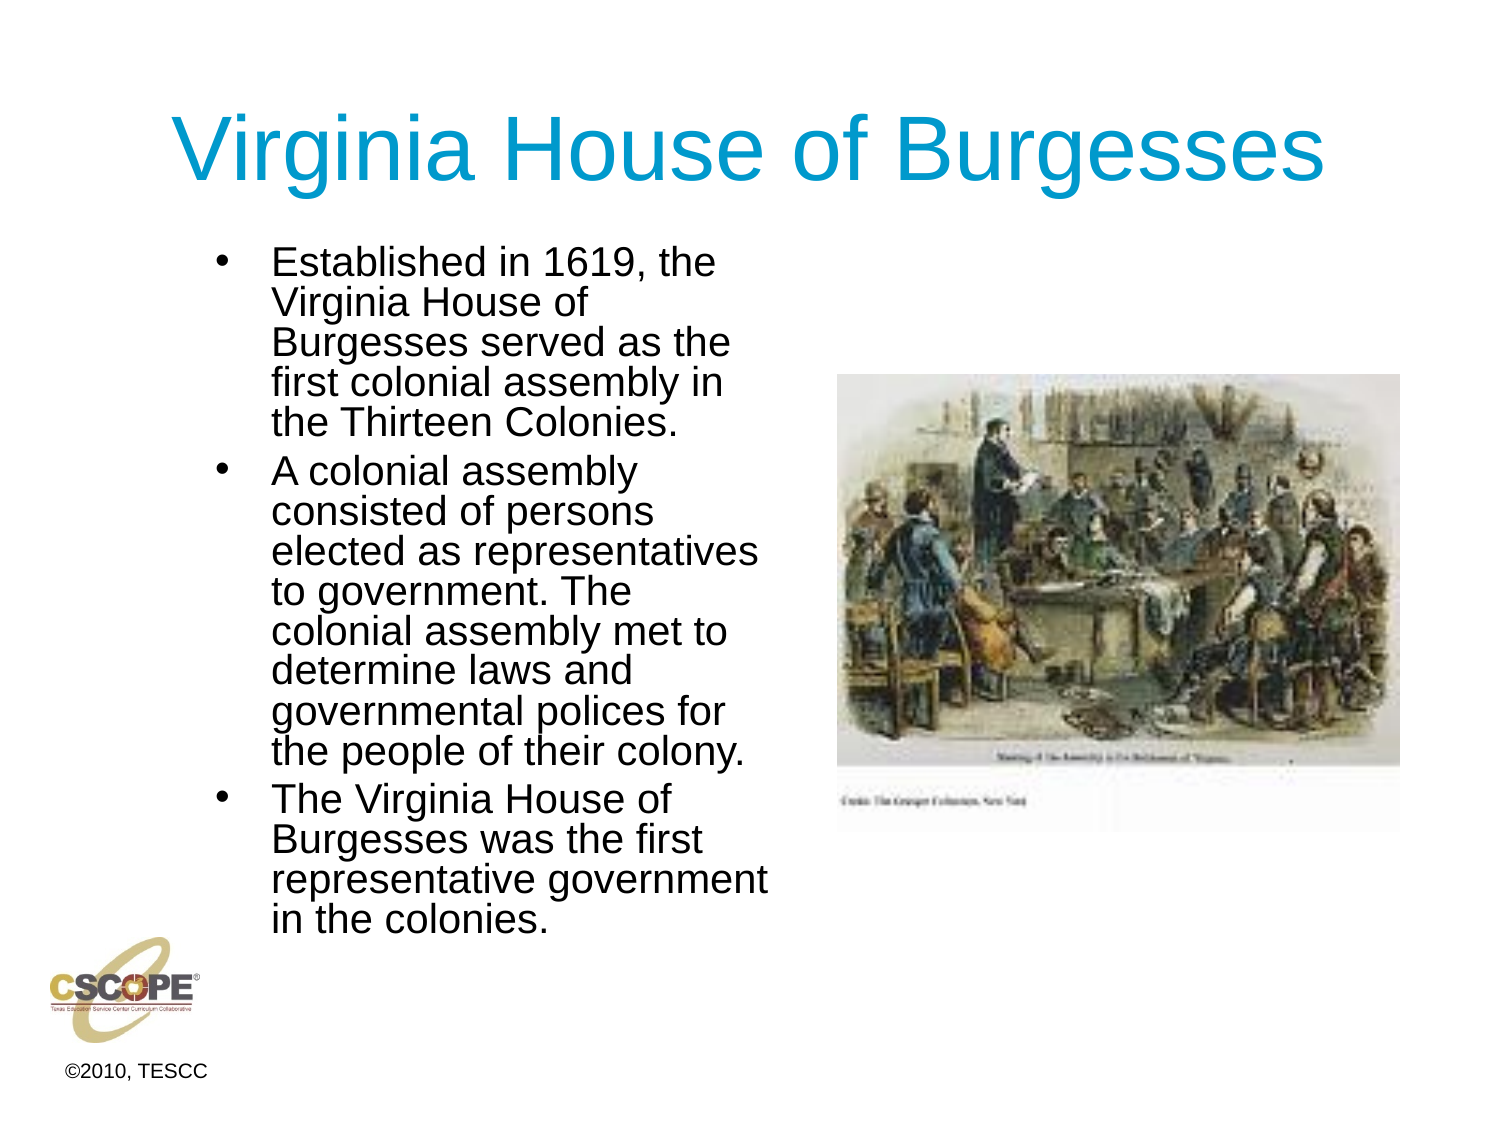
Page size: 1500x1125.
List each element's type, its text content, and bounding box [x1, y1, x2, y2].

picture [50, 937, 200, 1043]
list Established in 1619, the Virginia House of Burgesses served as the first colonial assembly in the Thirteen Colonies. A colonial assembly consisted of persons elected as representatives to government. The colonial assembly met to determine laws and governmental polices for the people of their colony. The Virginia House of Burgesses was the first representative government in the colonies. [200, 237, 800, 913]
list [837, 374, 1401, 832]
title Virginia House of Burgesses [112, 50, 1388, 238]
